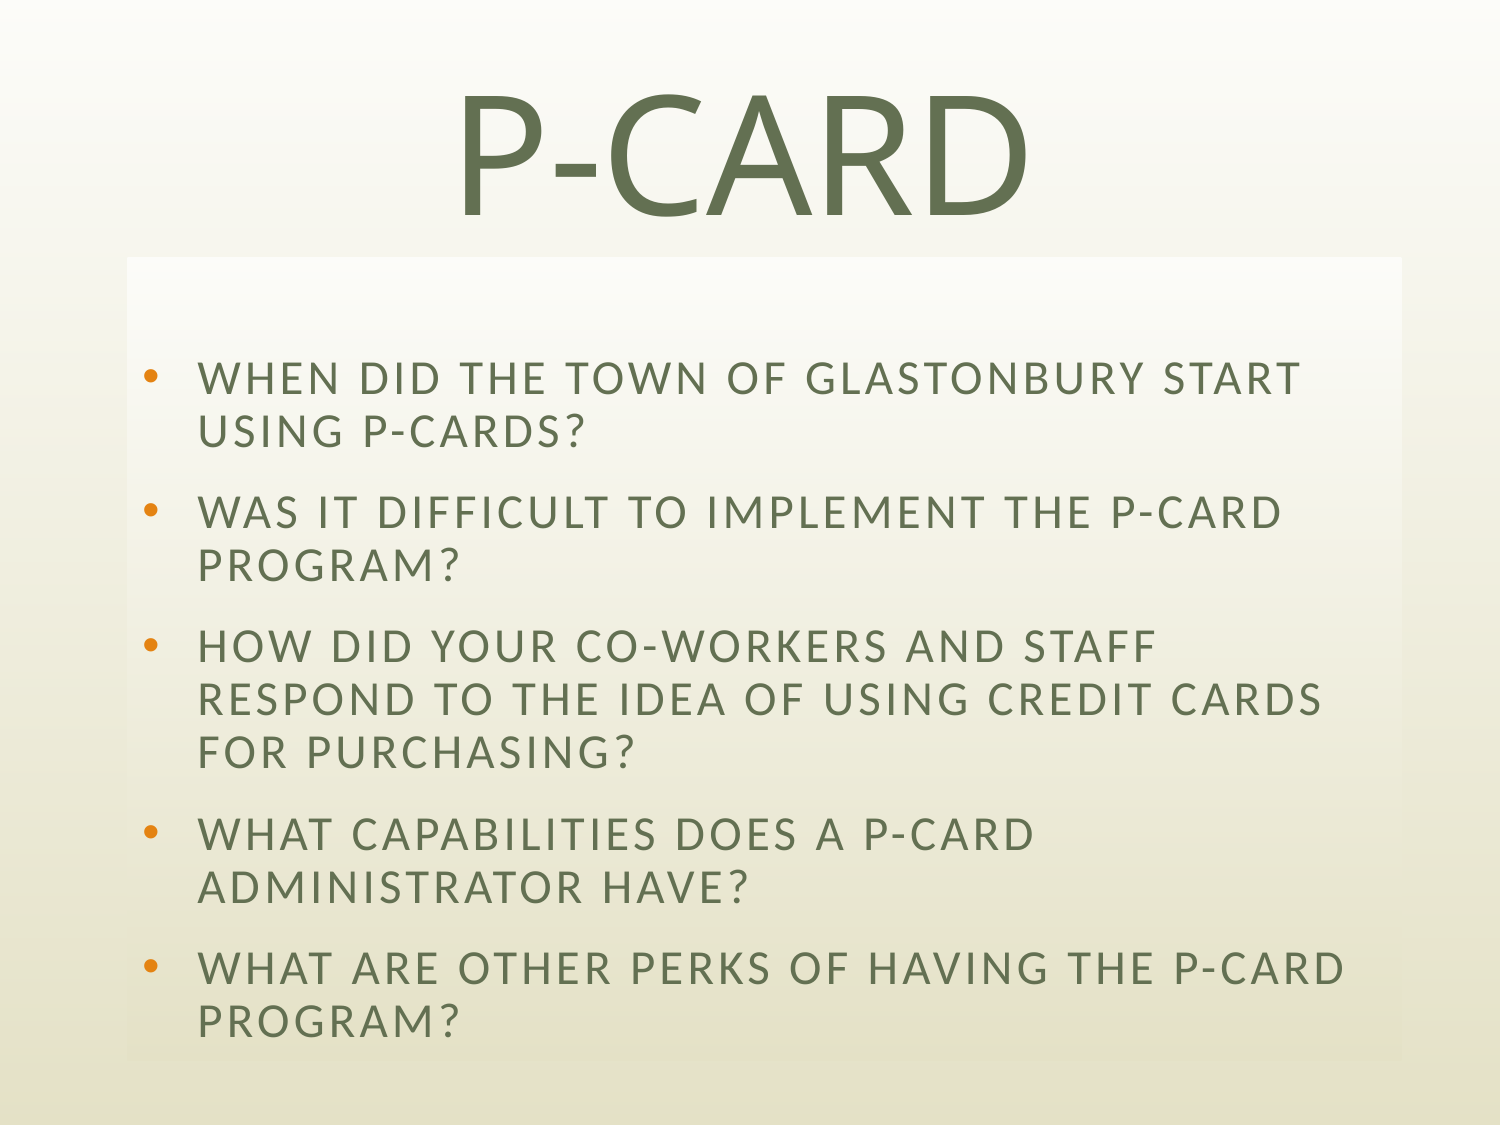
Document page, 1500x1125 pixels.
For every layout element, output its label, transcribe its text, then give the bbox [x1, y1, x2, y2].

title P-CARD [127, 66, 1402, 257]
subtitle When did the Town of Glastonbury start using P-Cards? Was it difficult to implement the P-Card Program? How did your co-workers and staff respond to the idea of using credit cards for purchasing? What capabilities does a P-Card Administrator have? What are other perks of having the P-Card Program? [127, 257, 1402, 1061]
